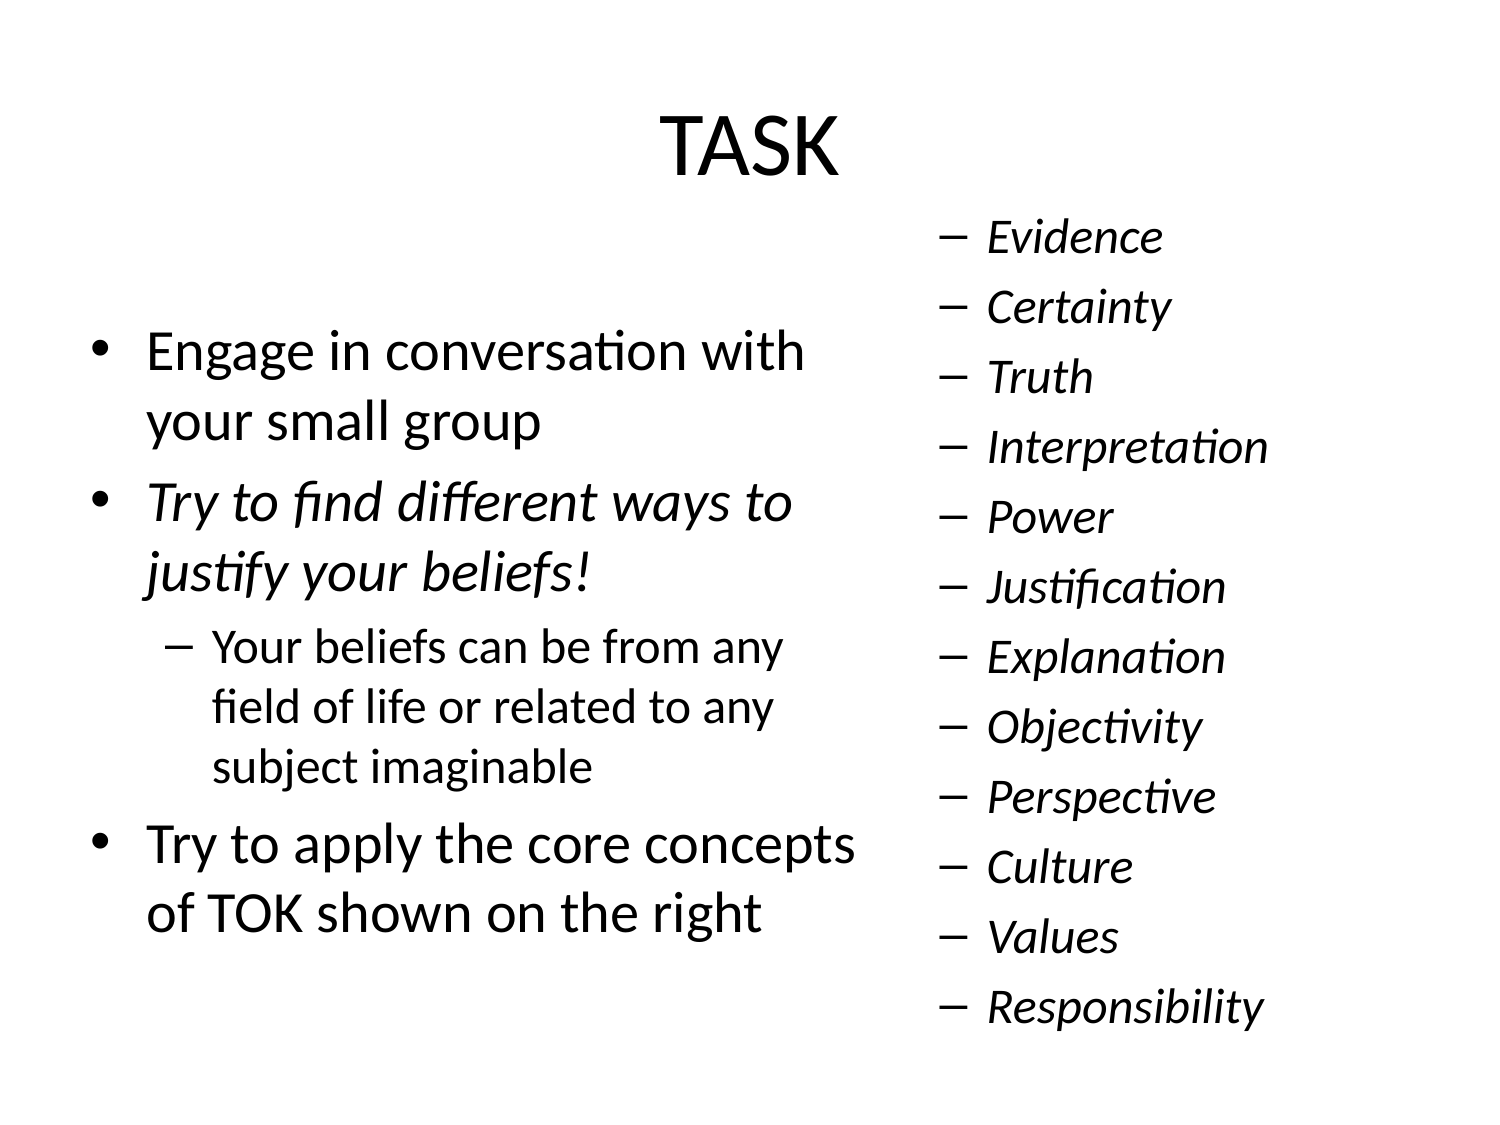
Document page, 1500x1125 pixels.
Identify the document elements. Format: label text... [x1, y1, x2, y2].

list Evidence Certainty Truth Interpretation Power Justification Explanation Objectivity Perspective Culture Values Responsibility [849, 196, 1365, 1072]
title TASK [75, 45, 1425, 233]
list Engage in conversation with your small group Try to find different ways to justify your beliefs! Your beliefs can be from any field of life or related to any subject imaginable Try to apply the core concepts of TOK shown on the right [75, 222, 849, 1045]
